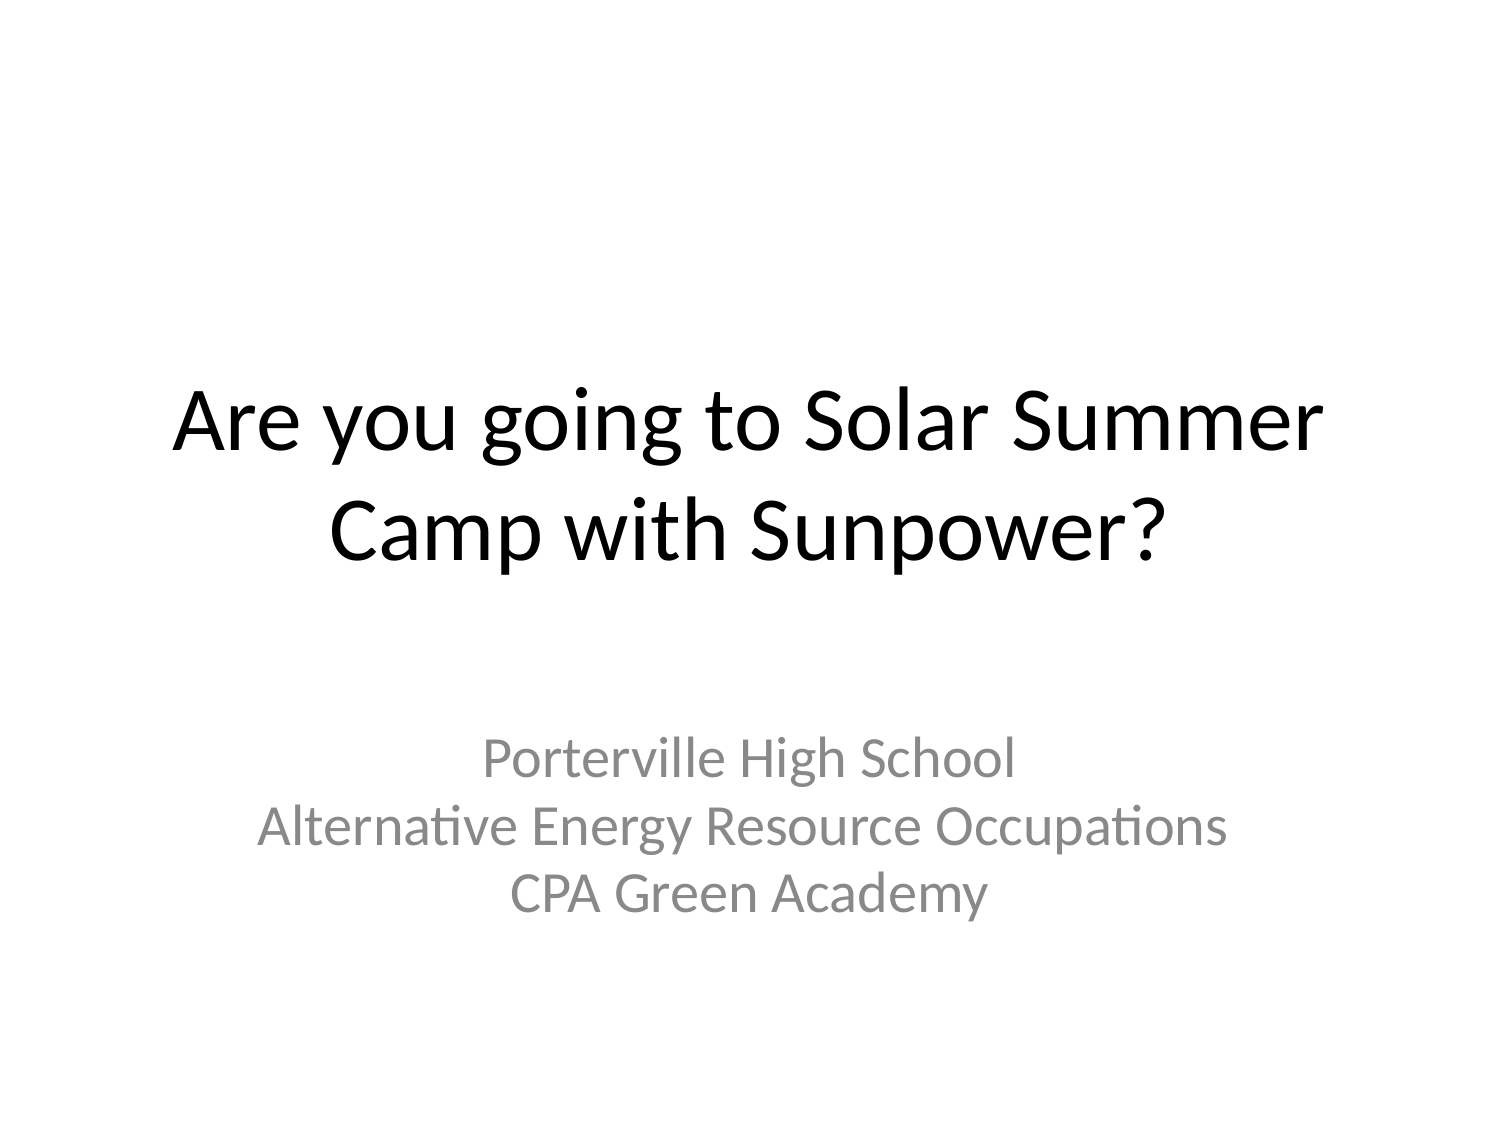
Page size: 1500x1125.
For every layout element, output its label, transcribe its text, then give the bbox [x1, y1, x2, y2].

title Are you going to Solar Summer Camp with Sunpower? [112, 137, 1388, 801]
subtitle Porterville High School Alternative Energy Resource Occupations CPA Green Academy [224, 724, 1276, 926]
